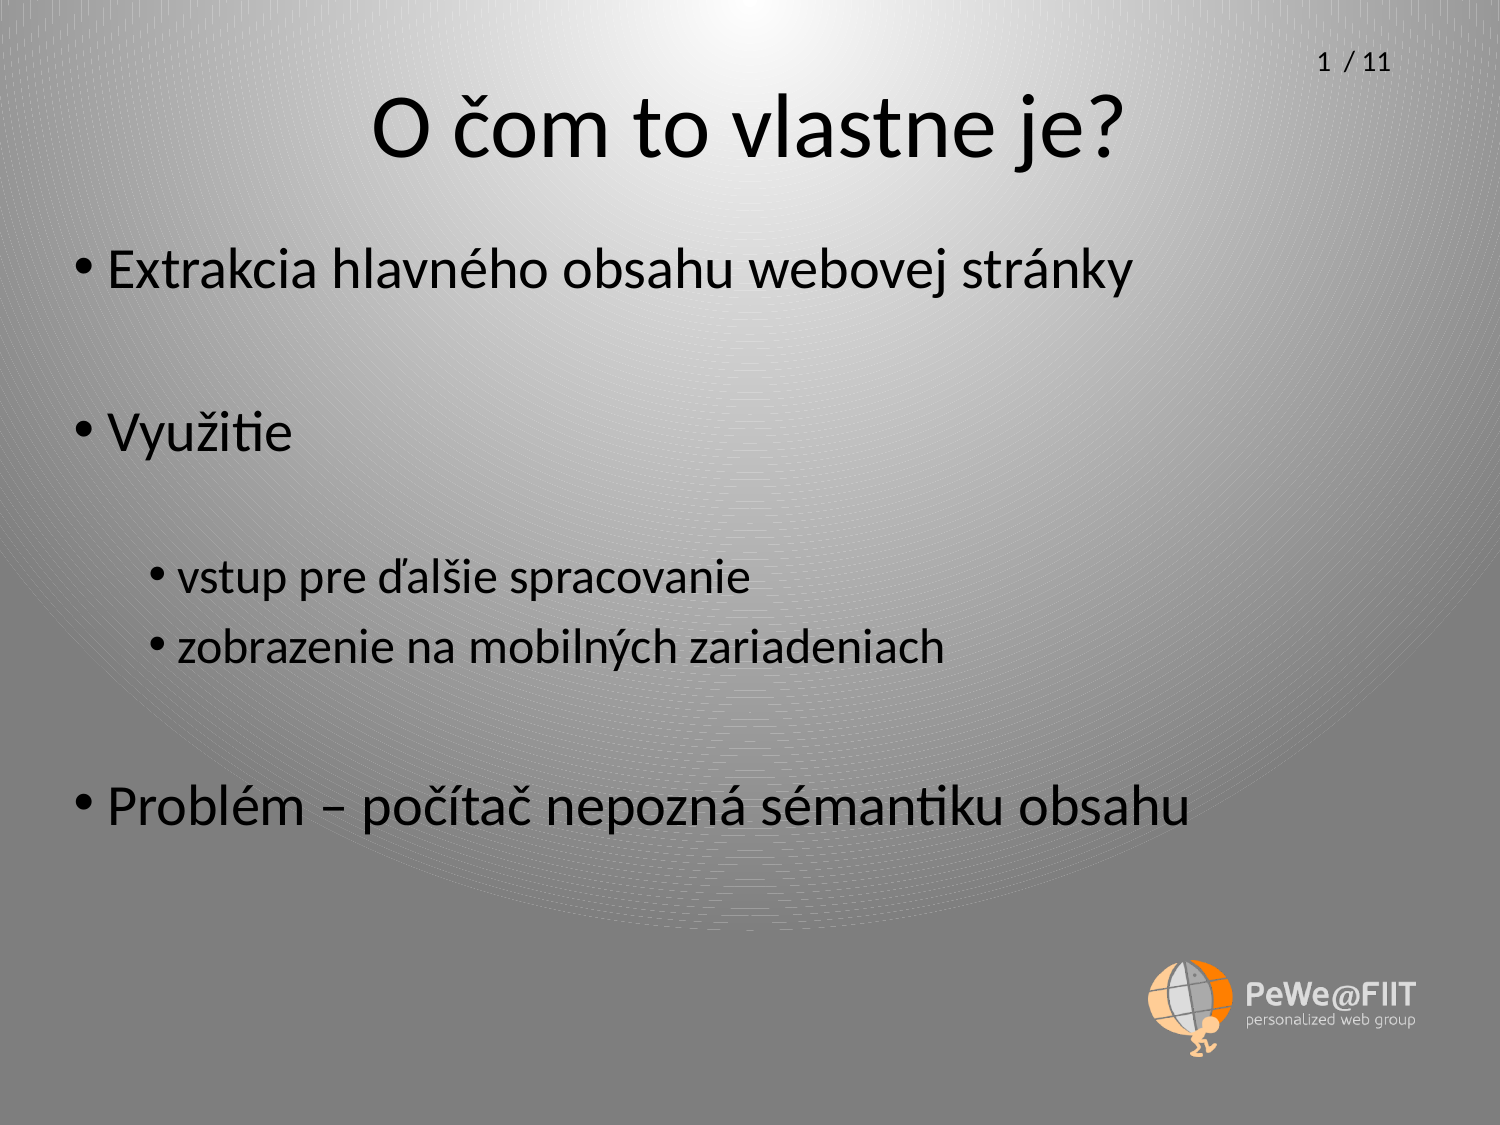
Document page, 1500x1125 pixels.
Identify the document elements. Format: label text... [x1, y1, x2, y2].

text_box 1 / 11 [1301, 35, 1407, 85]
title O čom to vlastne je? [0, 0, 1500, 242]
picture [1148, 960, 1416, 1057]
subtitle Extrakcia hlavného obsahu webovej stránky Využitie vstup pre ďalšie spracovanie zobrazenie na mobilných zariadeniach Problém – počítač nepozná sémantiku obsahu [58, 222, 1430, 938]
